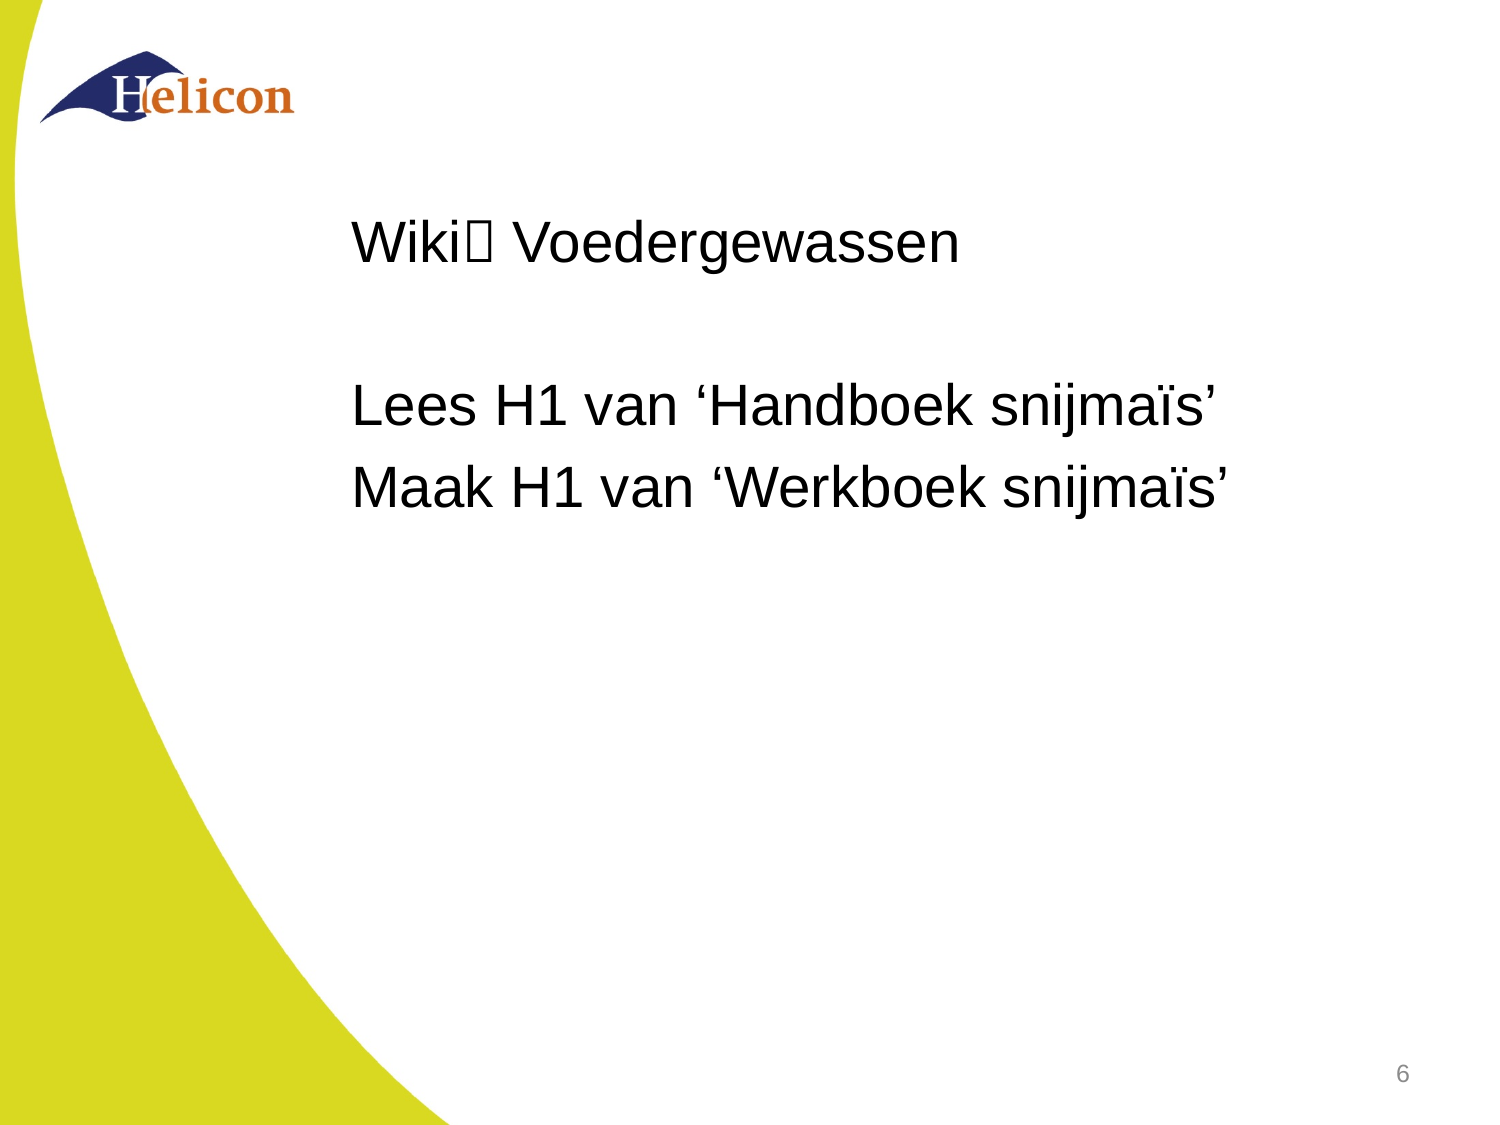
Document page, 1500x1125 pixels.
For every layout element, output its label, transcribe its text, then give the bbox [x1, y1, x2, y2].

slide_number 6 [1074, 1042, 1425, 1103]
list Wiki Voedergewassen Lees H1 van ‘Handboek snijmaïs’ Maak H1 van ‘Werkboek snijmaïs’ [336, 196, 1425, 1005]
picture [0, 0, 1500, 1125]
